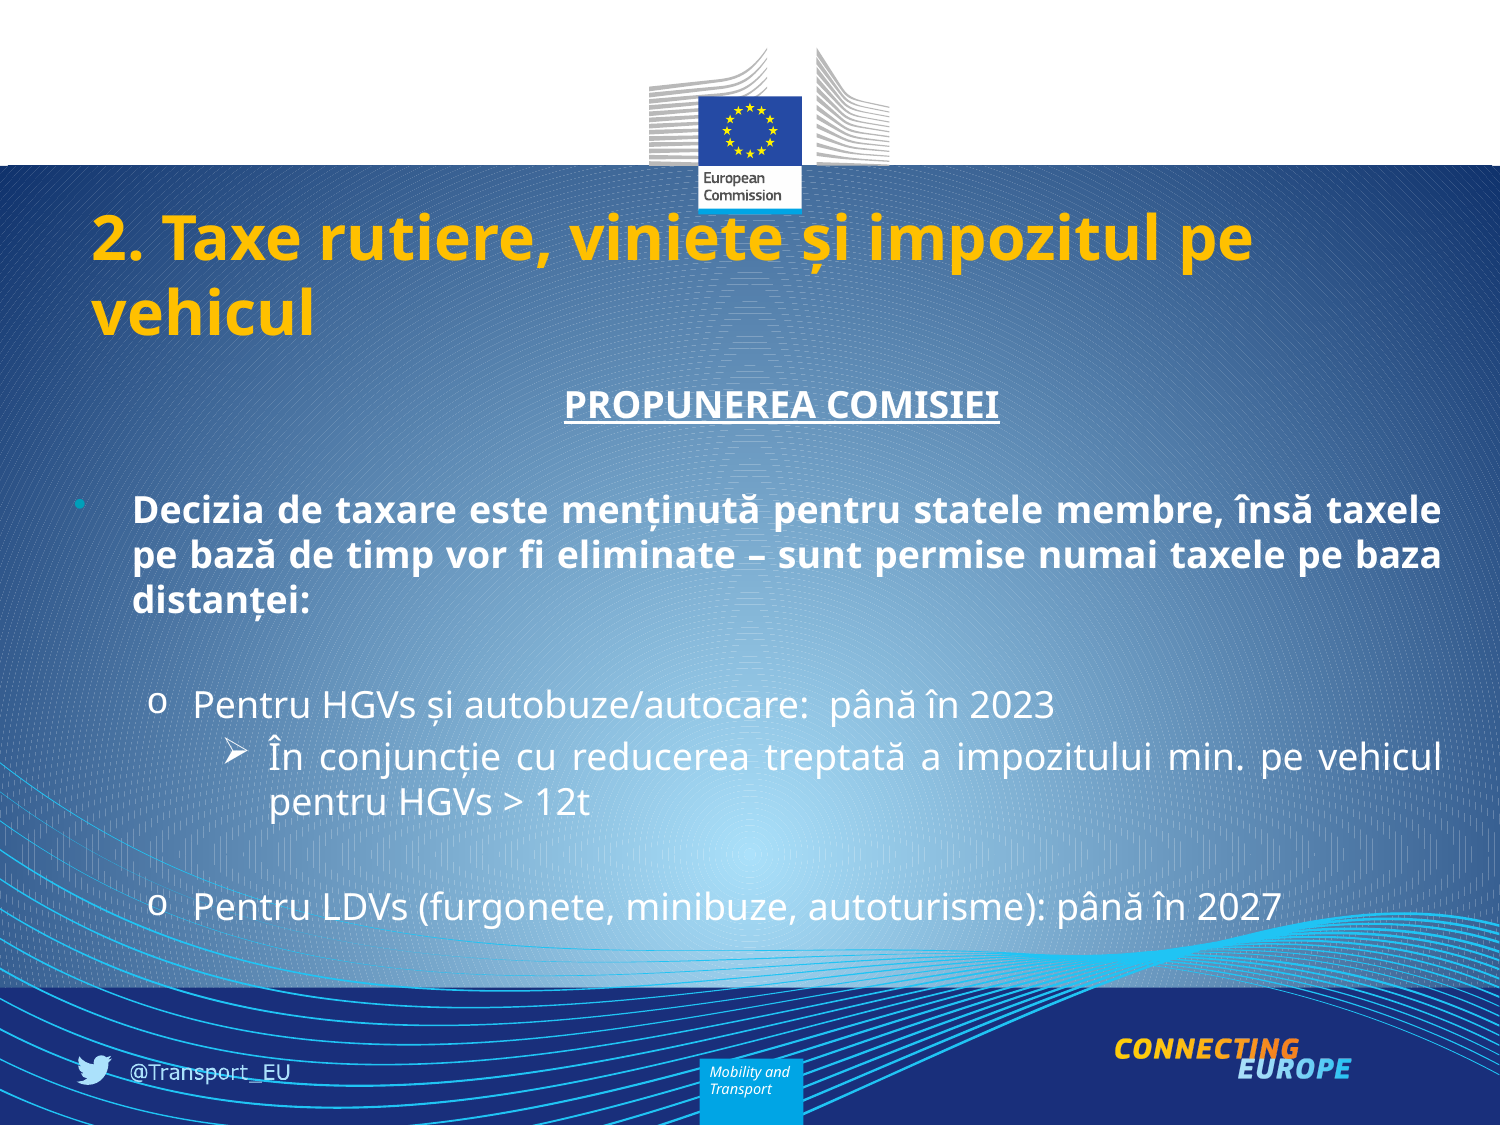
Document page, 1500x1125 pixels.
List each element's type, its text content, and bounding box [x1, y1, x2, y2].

text_box PROPUNEREA COMISIEI Decizia de taxare este menținută pentru statele membre, însă taxele pe bază de timp vor fi eliminate – sunt permise numai taxele pe baza distanței: Pentru HGVs și autobuze/autocare: până în 2023 În conjuncție cu reducerea treptată a impozitului min. pe vehicul pentru HGVs > 12t Pentru LDVs (furgonete, minibuze, autoturisme): până în 2027 [29, 373, 1459, 1094]
text_box 2. Taxe rutiere, viniete și impozitul pe vehicul [76, 196, 1342, 350]
